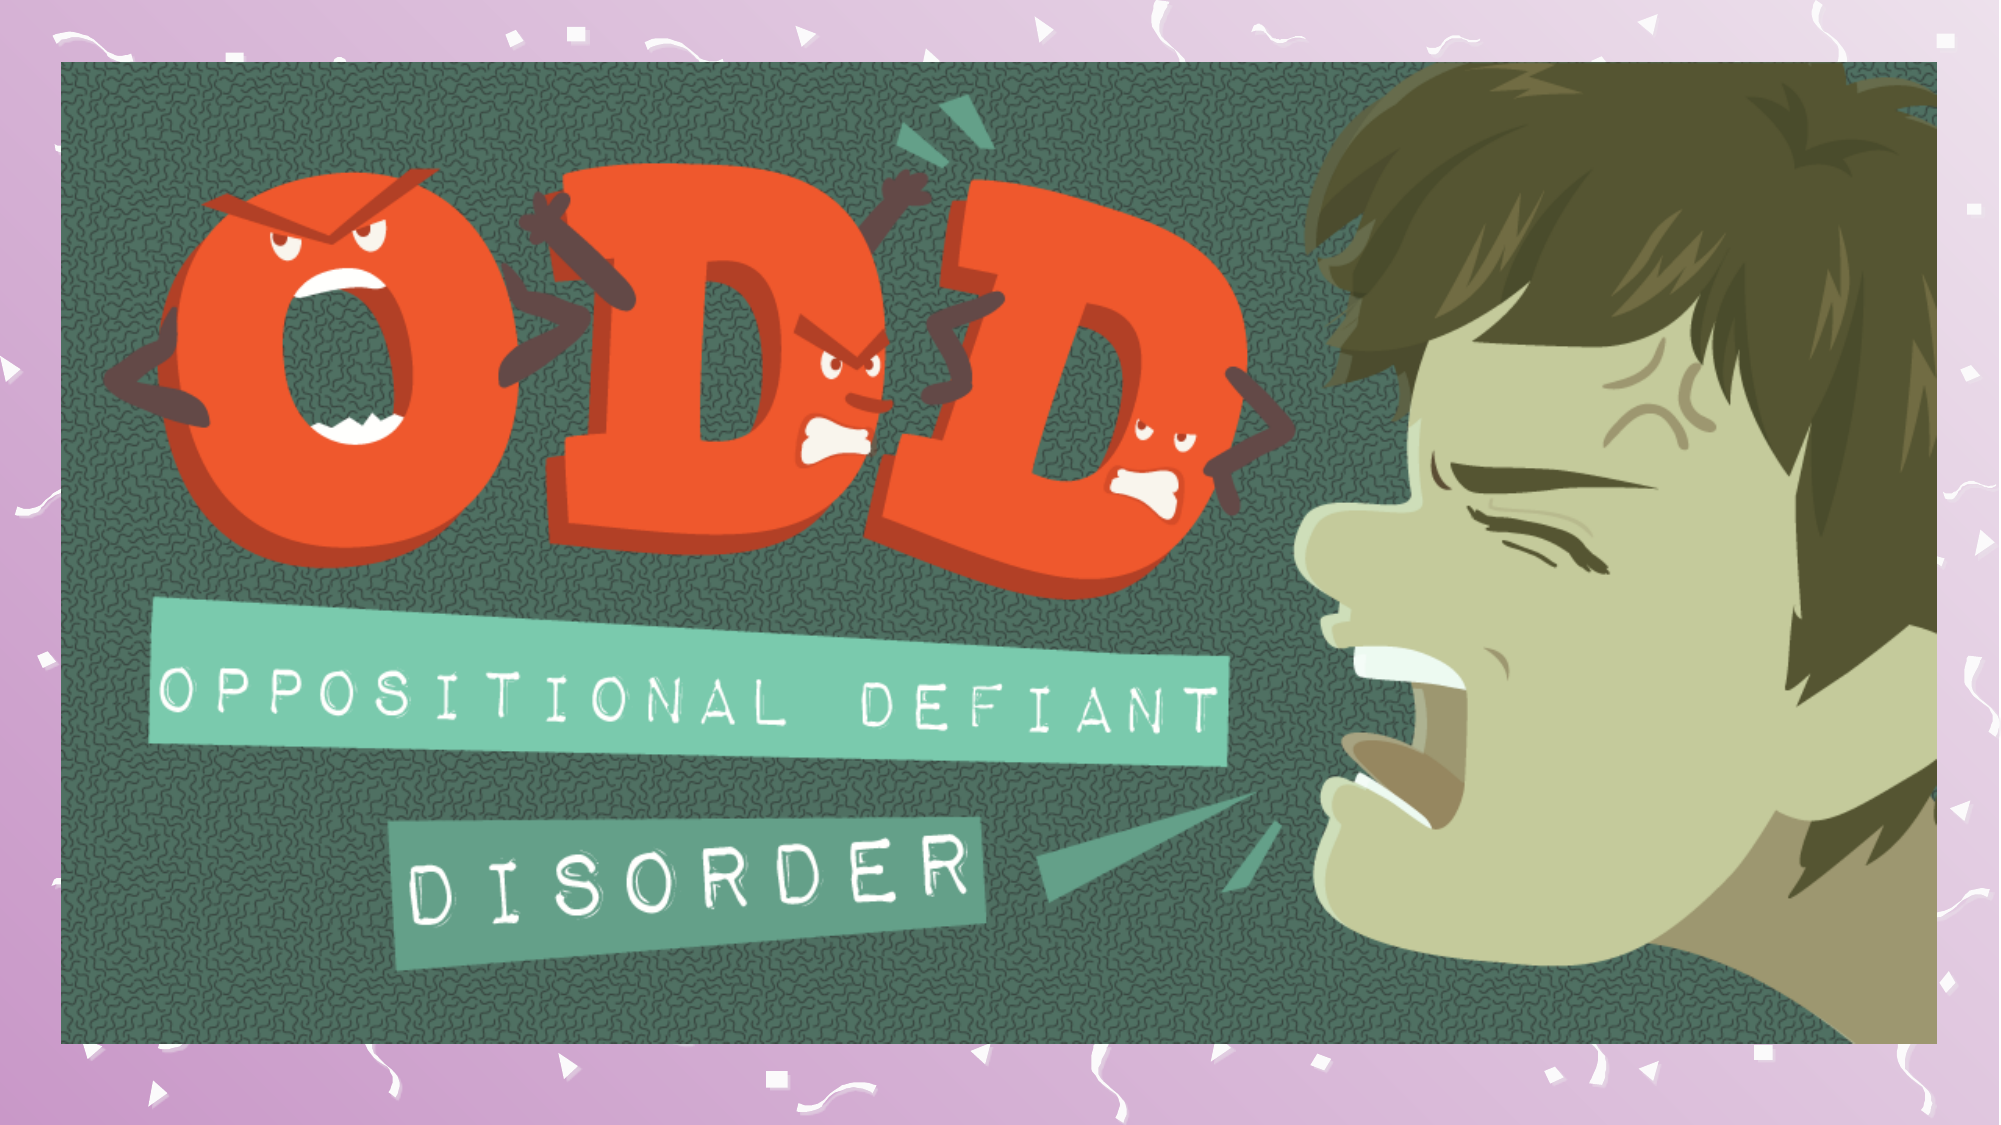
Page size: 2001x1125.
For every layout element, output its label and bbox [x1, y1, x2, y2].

picture [61, 61, 1938, 1045]
